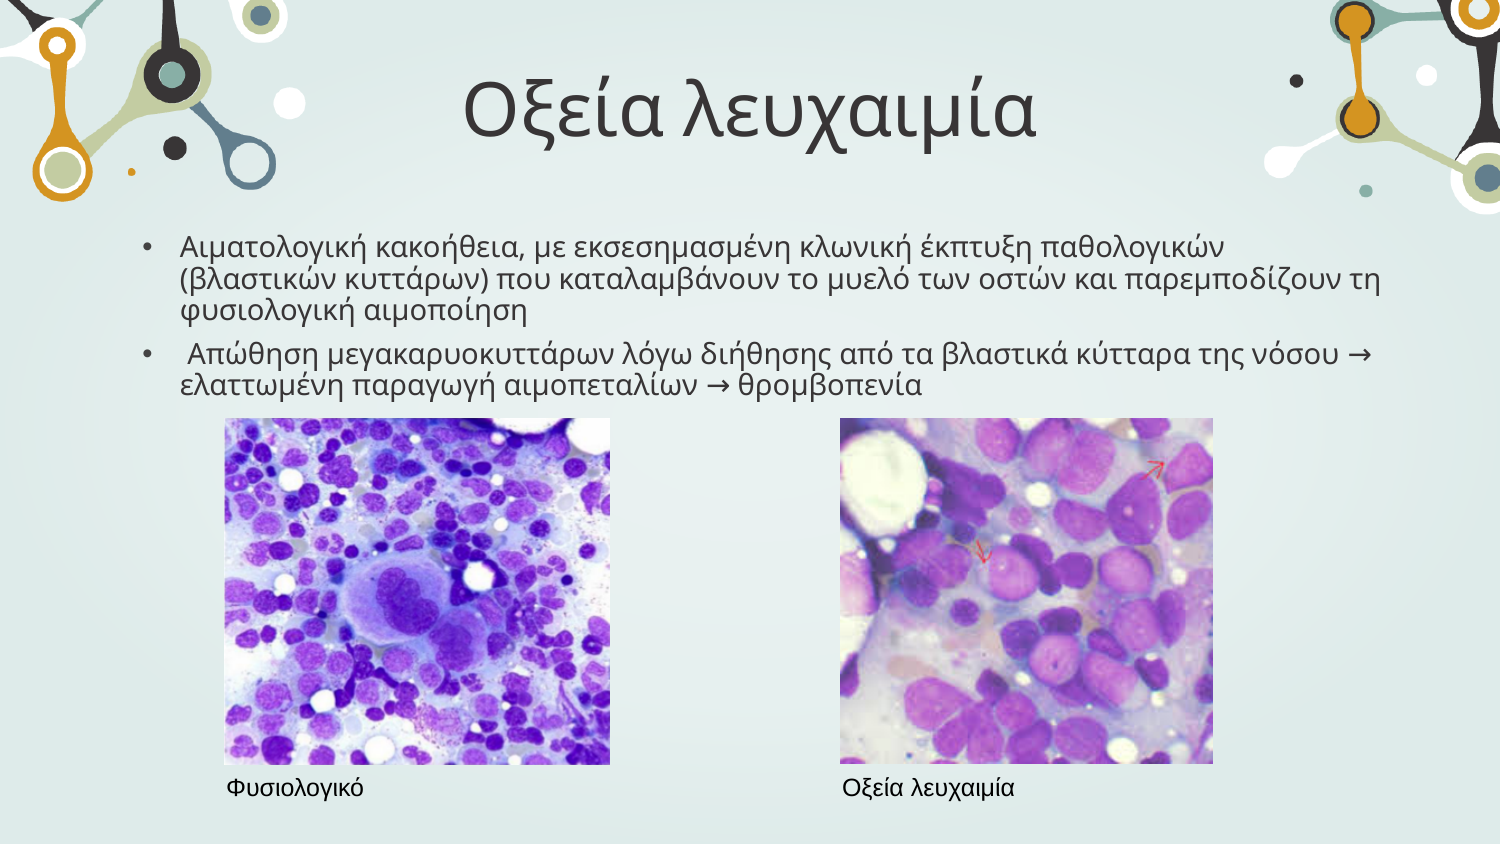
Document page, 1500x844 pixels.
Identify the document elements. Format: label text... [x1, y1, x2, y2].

text_box Φυσιολογικό [211, 763, 380, 809]
title Οξεία λευχαιμία [397, 46, 1103, 150]
subtitle Αιματολογική κακοήθεια, με εκσεσημασμένη κλωνική έκπτυξη παθολογικών (βλαστικών κυττάρων) που καταλαμβάνουν το μυελό των οστών και παρεμποδίζουν τη φυσιολογική αιμοποίηση Απώθηση μεγακαρυοκυττάρων λόγω διήθησης από τα βλαστικά κύτταρα της νόσου → ελαττωμένη παραγωγή αιμοπεταλίων → θρομβοπενία [89, 227, 1411, 450]
picture [0, 0, 1500, 844]
text_box Οξεία λευχαιμία [827, 763, 1031, 809]
